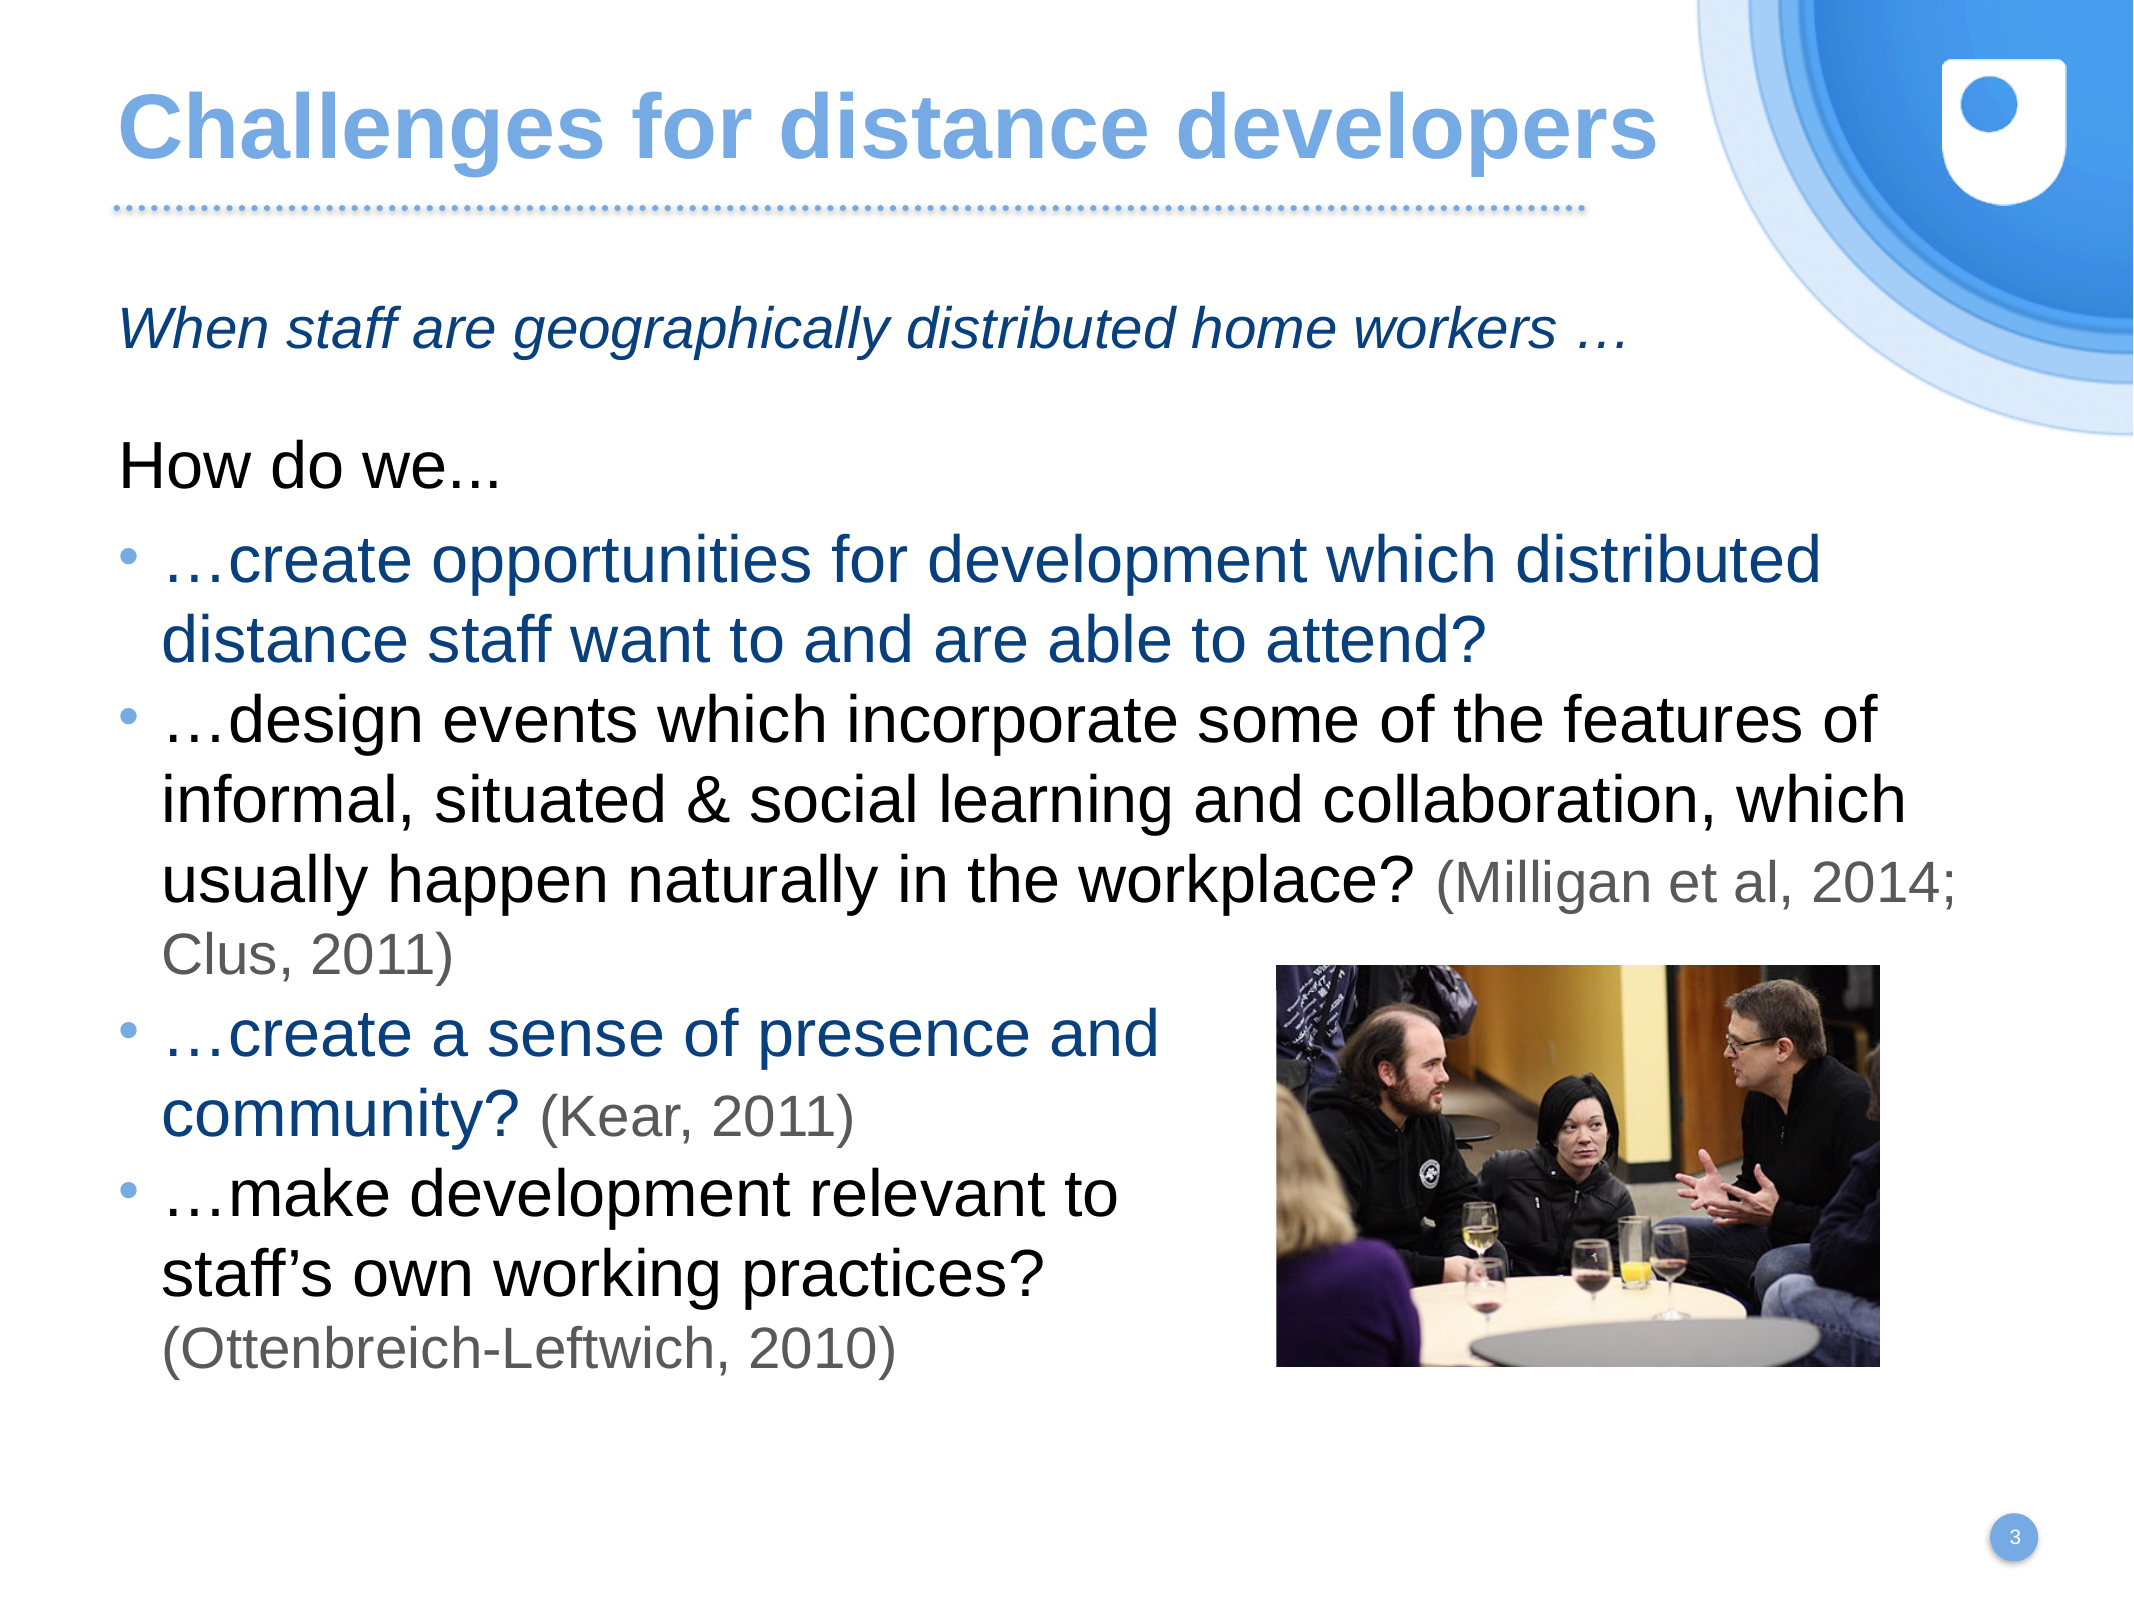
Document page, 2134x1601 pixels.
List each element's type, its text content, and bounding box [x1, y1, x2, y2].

title Challenges for distance developers [117, 68, 1678, 204]
list How do we... …create opportunities for development which distributed distance staff want to and are able to attend? …design events which incorporate some of the features of informal, situated & social learning and collaboration, which usually happen naturally in the workplace? (Milligan et al, 2014; Clus, 2011) [116, 419, 2019, 951]
text_box …create a sense of presence and community? (Kear, 2011) …make development relevant to staff’s own working practices? (Ottenbreich-Leftwich, 2010) [116, 988, 1278, 1427]
picture [1276, 964, 1880, 1367]
picture [1643, 0, 2134, 488]
slide_number 3 [1974, 1493, 2057, 1579]
subtitle When staff are geographically distributed home workers … [117, 290, 1678, 361]
